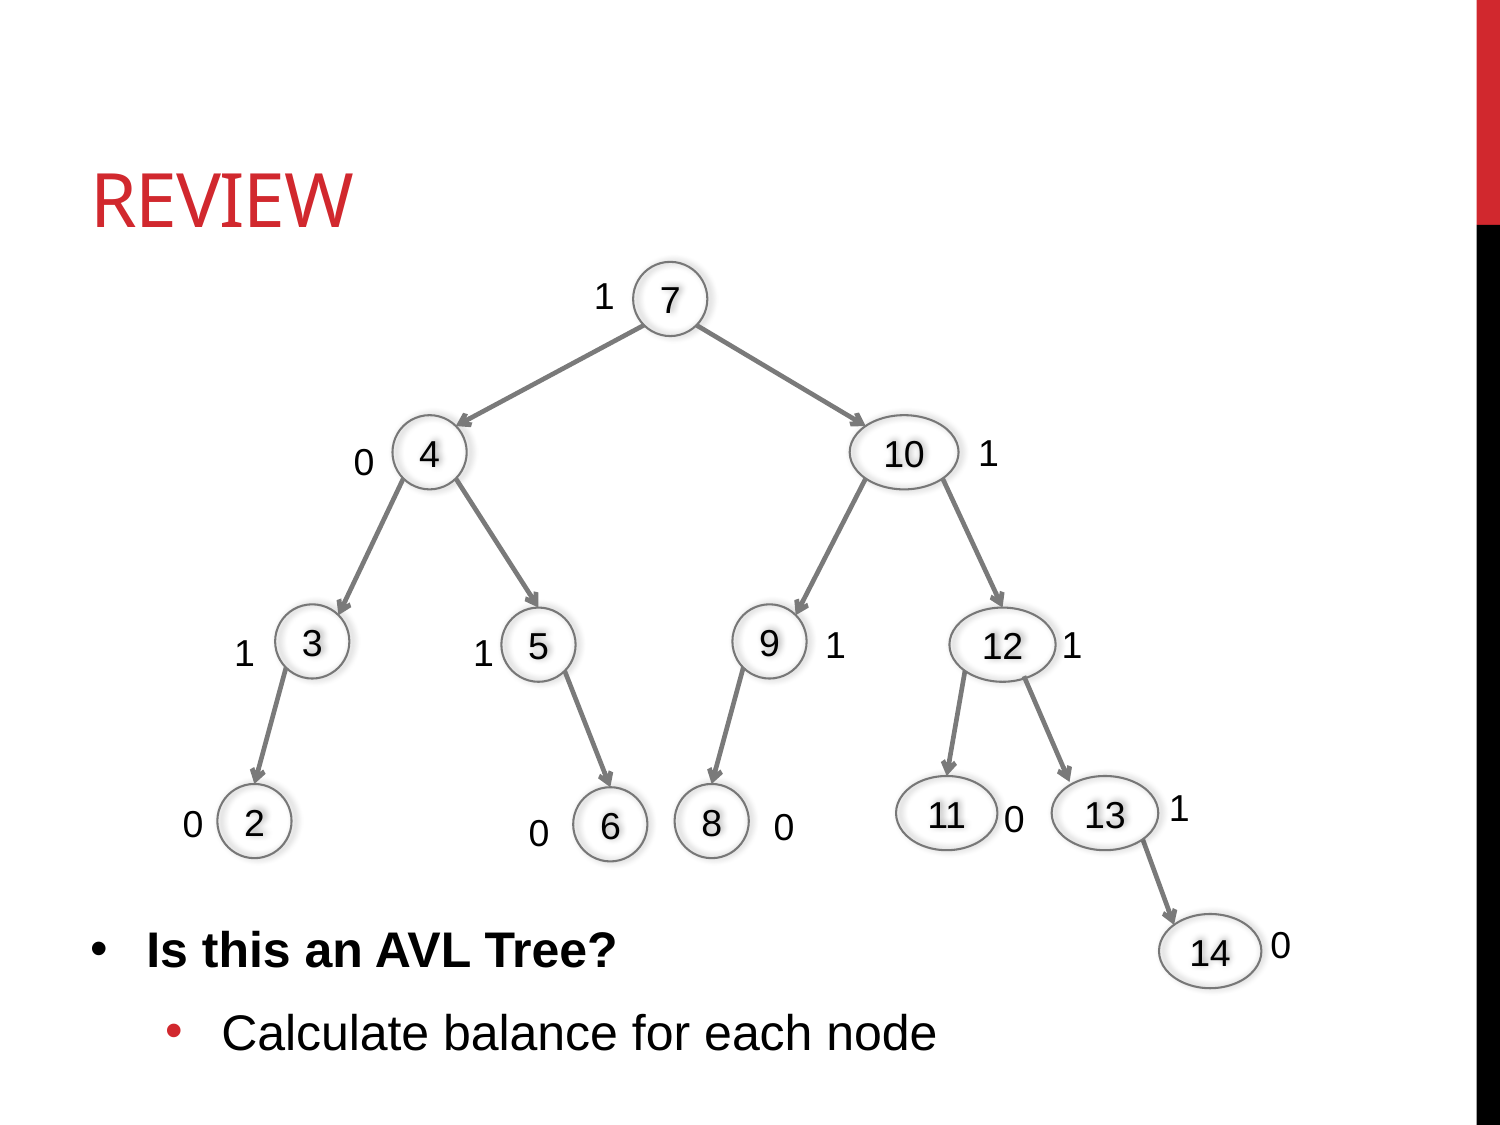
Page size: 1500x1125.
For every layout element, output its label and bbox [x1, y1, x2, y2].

text_box [1255, 913, 1307, 974]
list [75, 910, 1325, 1125]
text_box [455, 483, 539, 603]
text_box [579, 264, 630, 325]
text_box [219, 621, 287, 780]
text_box [758, 795, 810, 856]
title [75, 25, 1307, 250]
text_box [458, 606, 577, 683]
text_box [711, 672, 744, 780]
text_box [274, 603, 351, 680]
text_box [455, 260, 1205, 926]
text_box [513, 801, 565, 862]
text_box [572, 786, 649, 863]
text_box [337, 430, 404, 610]
text_box [673, 782, 750, 860]
text_box [168, 783, 293, 860]
text_box [564, 675, 611, 783]
text_box [391, 414, 468, 491]
